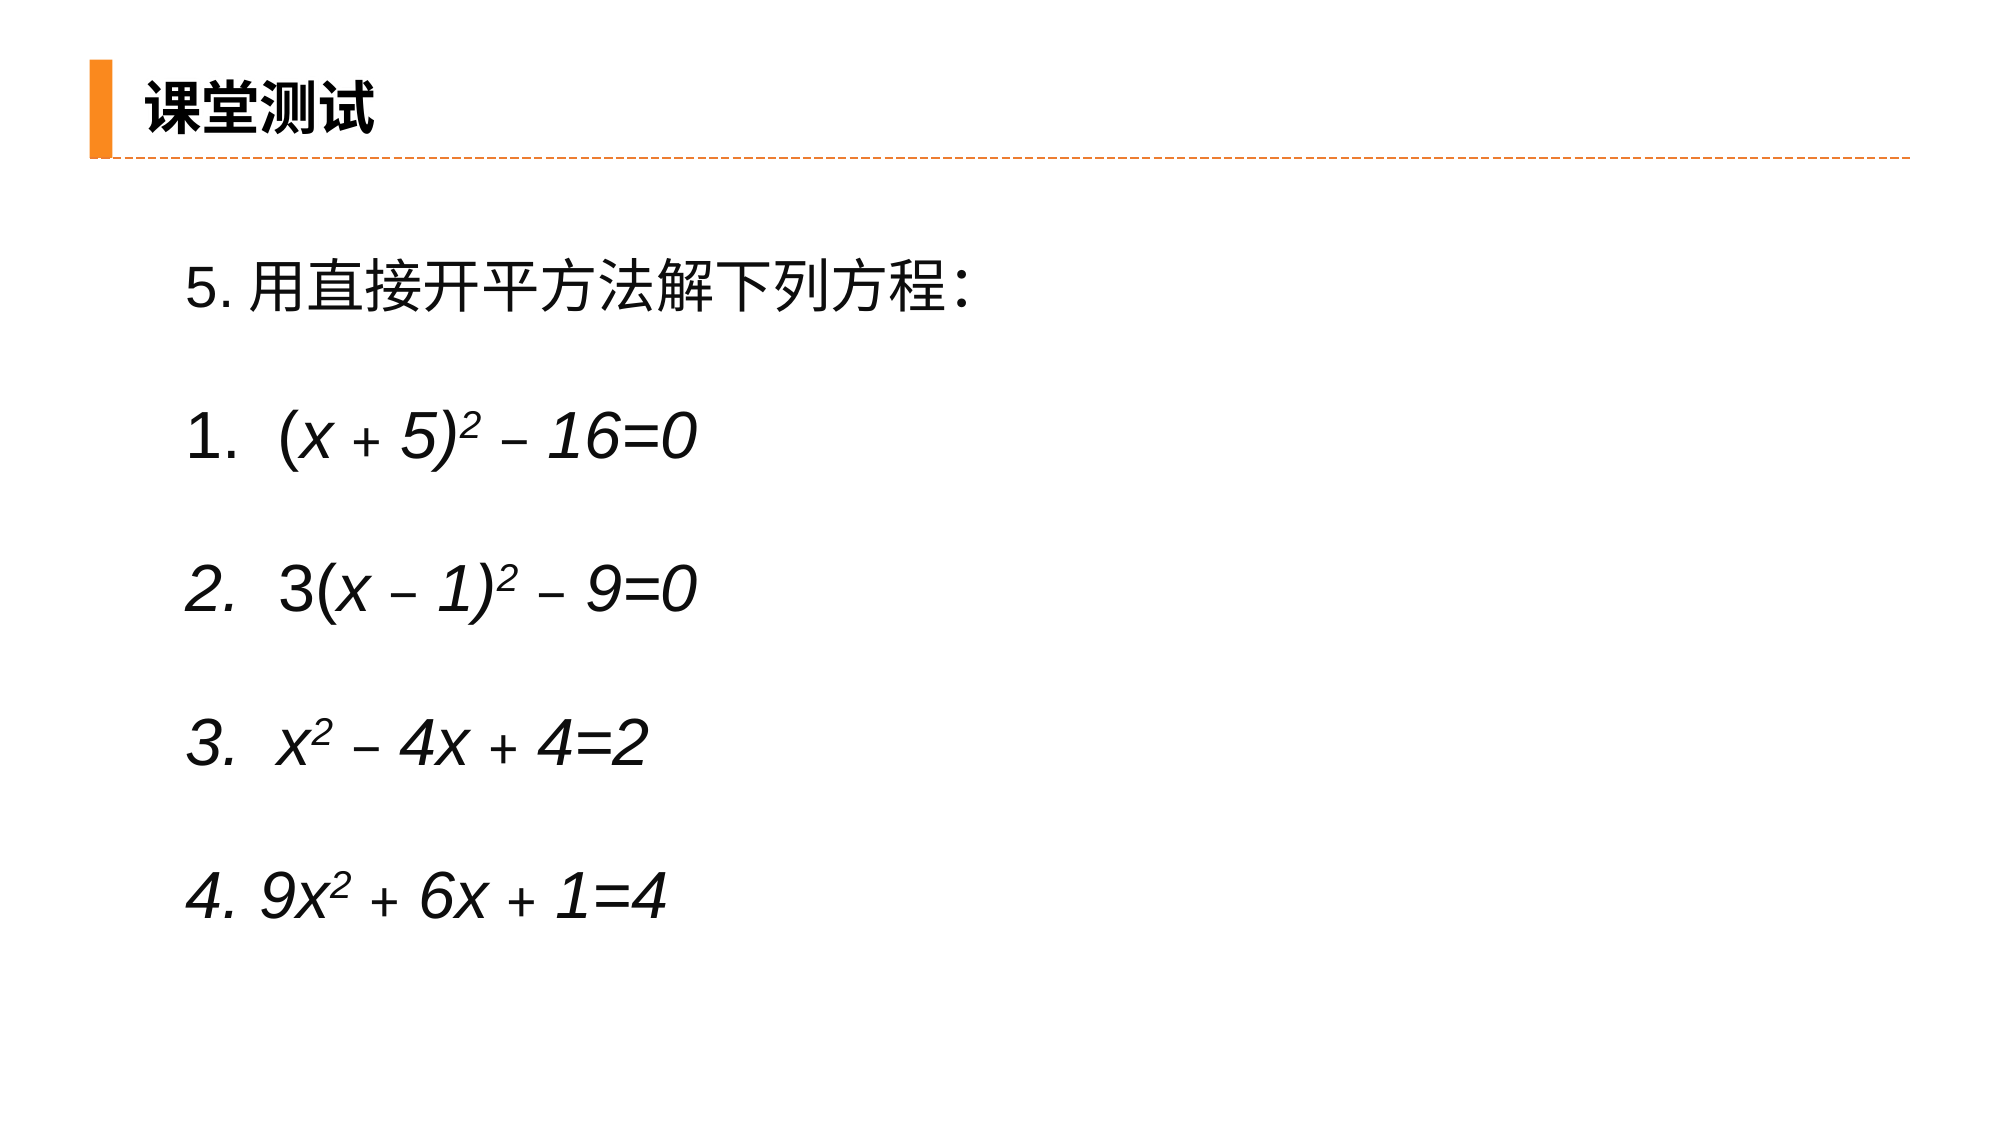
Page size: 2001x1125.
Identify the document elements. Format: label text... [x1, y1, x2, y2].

text_box 5.用直接开平方法解下列方程： 1. (x﹢5)2﹣16=0 2. 3(x﹣1)2﹣9=0 3. x2﹣4x﹢4=2 4. 9x2﹢6x﹢1=4 [170, 206, 2000, 1007]
text_box 课堂测试 [128, 63, 661, 149]
